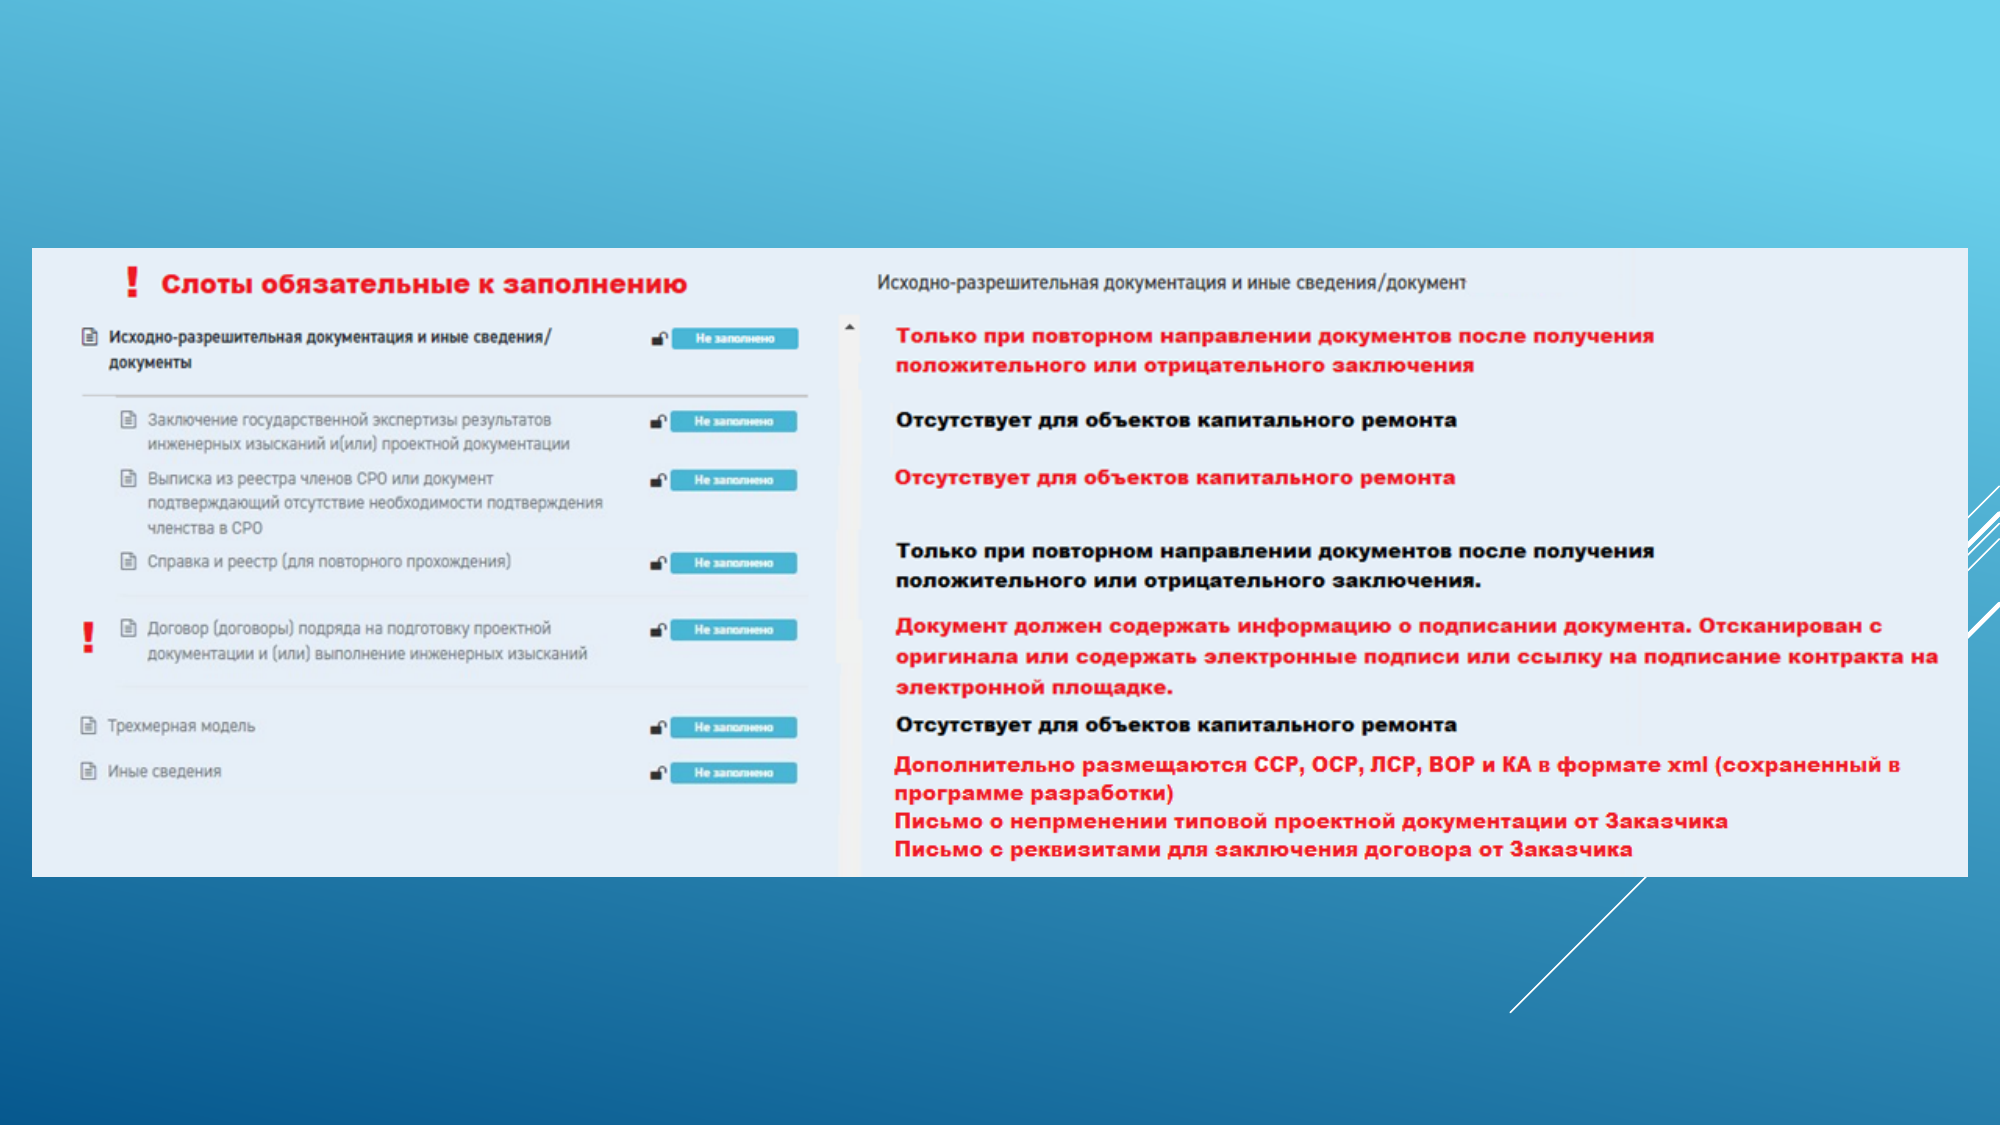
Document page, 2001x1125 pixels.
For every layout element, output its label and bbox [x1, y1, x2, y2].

picture [31, 248, 1968, 877]
